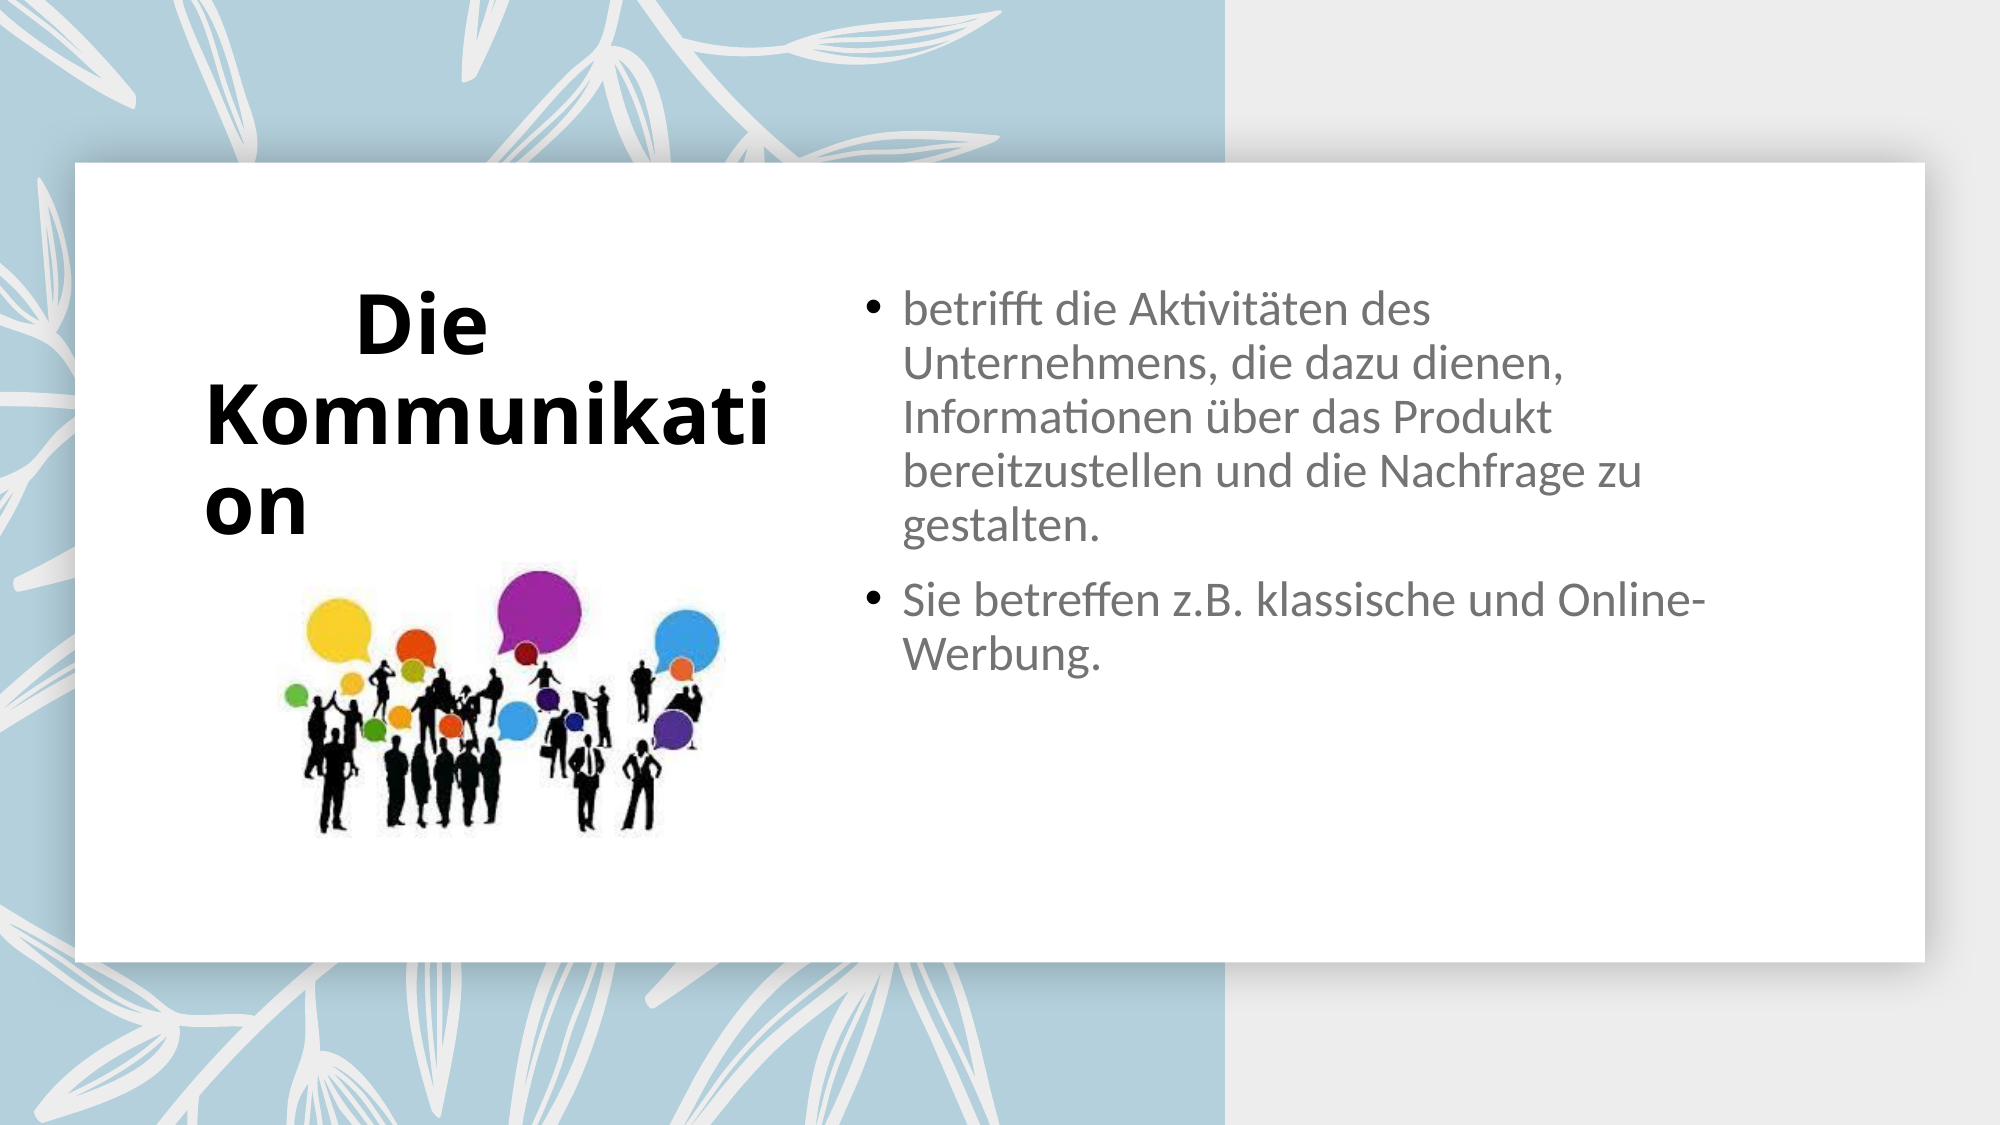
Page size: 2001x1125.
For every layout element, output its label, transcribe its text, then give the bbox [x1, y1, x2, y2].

text_box [1225, 161, 1926, 964]
text_box [1225, 0, 2000, 1125]
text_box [0, 0, 1225, 1125]
picture [277, 562, 726, 838]
list betrifft die Aktivitäten des Unternehmens, die dazu dienen, Informationen über das Produkt bereitzustellen und die Nachfrage zu gestalten. Sie betreffen z.B. klassische und Online-Werbung. [1225, 275, 1775, 850]
